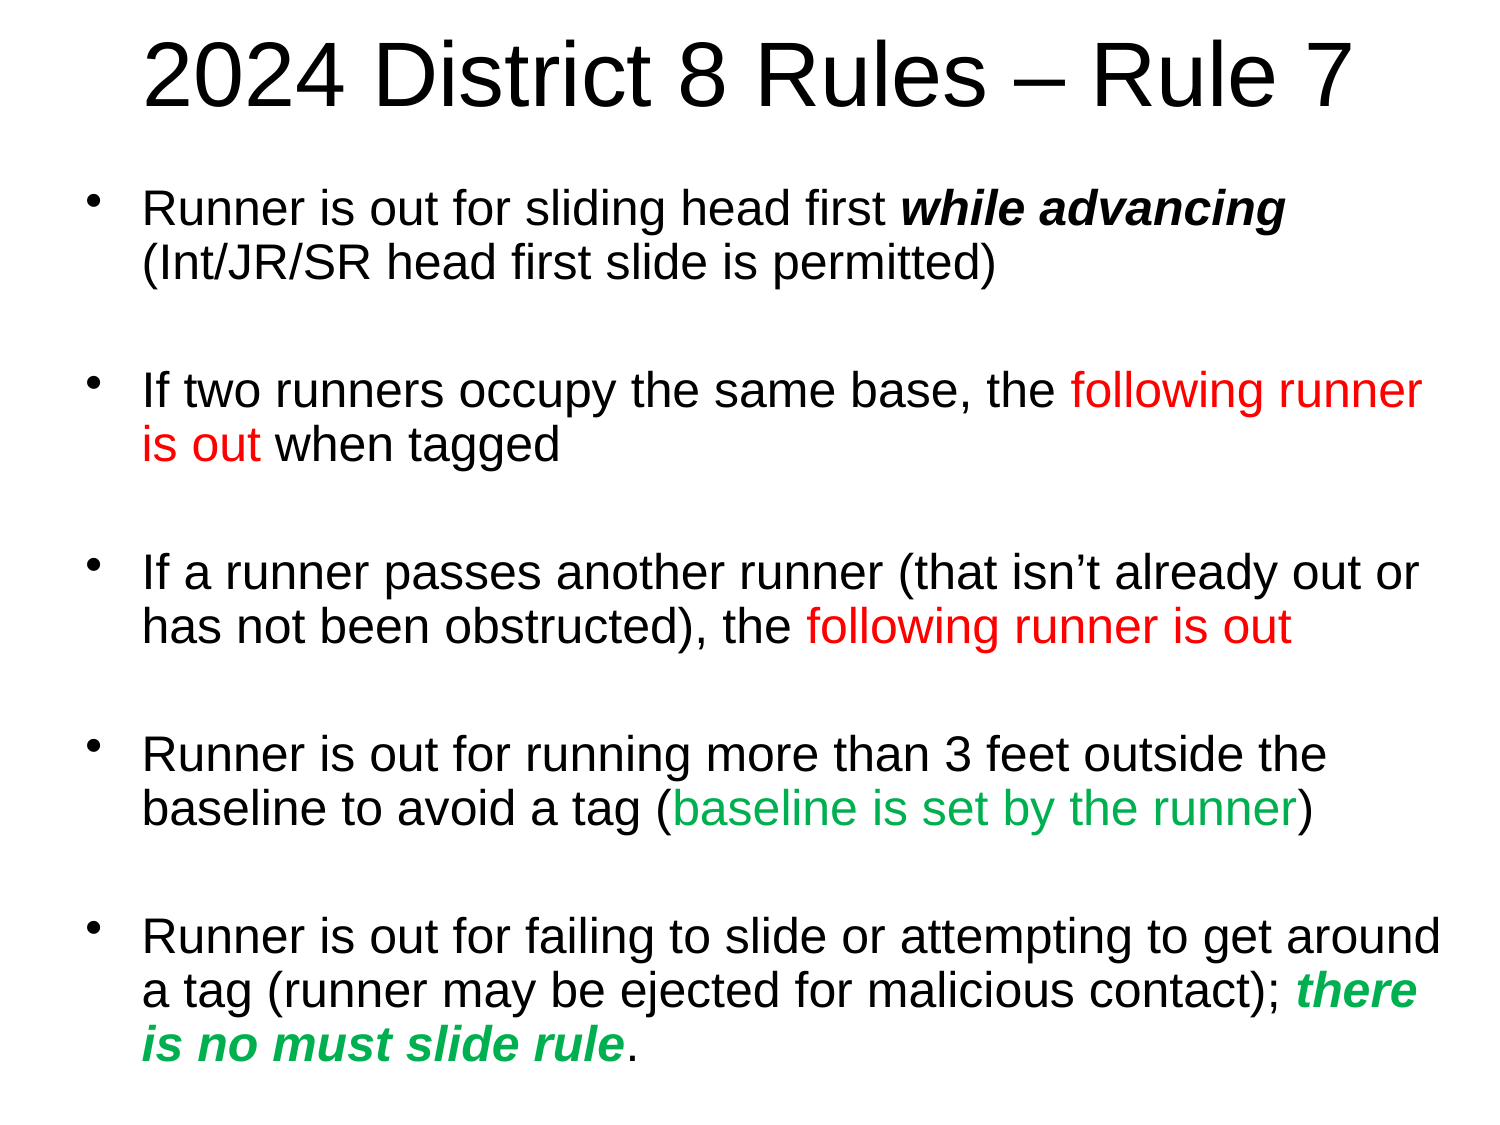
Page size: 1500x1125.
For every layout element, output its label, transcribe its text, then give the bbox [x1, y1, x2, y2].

title 2024 District 8 Rules – Rule 7 [75, 1, 1425, 138]
list Runner is out for sliding head first while advancing (Int/JR/SR head first slide is permitted) If two runners occupy the same base, the following runner is out when tagged If a runner passes another runner (that isn’t already out or has not been obstructed), the following runner is out Runner is out for running more than 3 feet outside the baseline to avoid a tag (baseline is set by the runner) Runner is out for failing to slide or attempting to get around a tag (runner may be ejected for malicious contact); there is no must slide rule. [70, 174, 1458, 1088]
